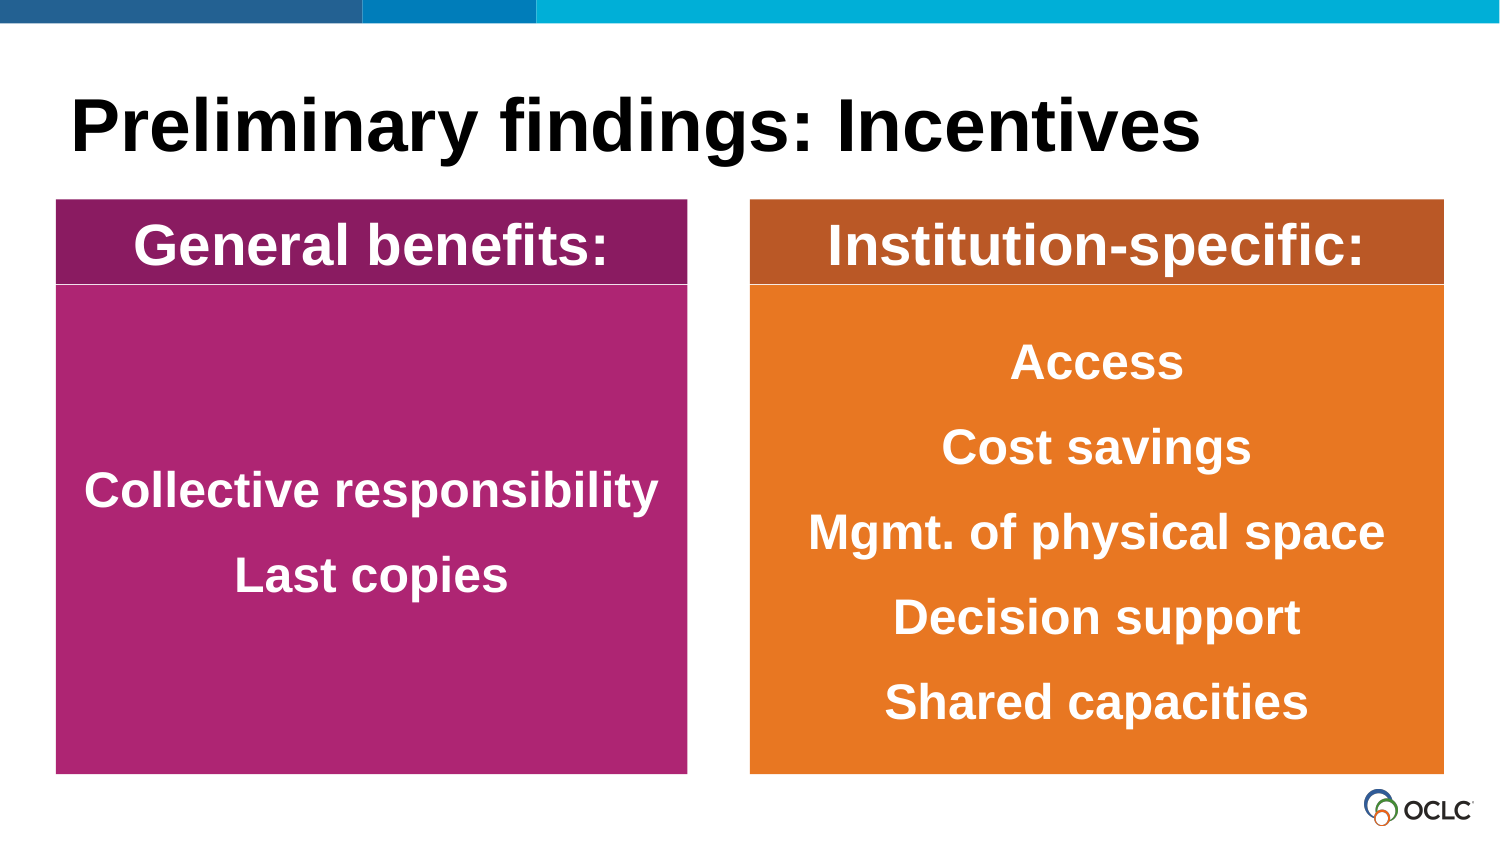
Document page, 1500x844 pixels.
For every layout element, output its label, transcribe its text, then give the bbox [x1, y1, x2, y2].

text_box General benefits: [55, 199, 688, 285]
list Preliminary findings: Incentives [55, 69, 1441, 183]
text_box Collective responsibility Last copies [55, 285, 688, 775]
text_box Institution-specific: [749, 199, 1444, 285]
picture [1364, 789, 1474, 826]
text_box Access Cost savings Mgmt. of physical space Decision support Shared capacities [749, 285, 1444, 775]
